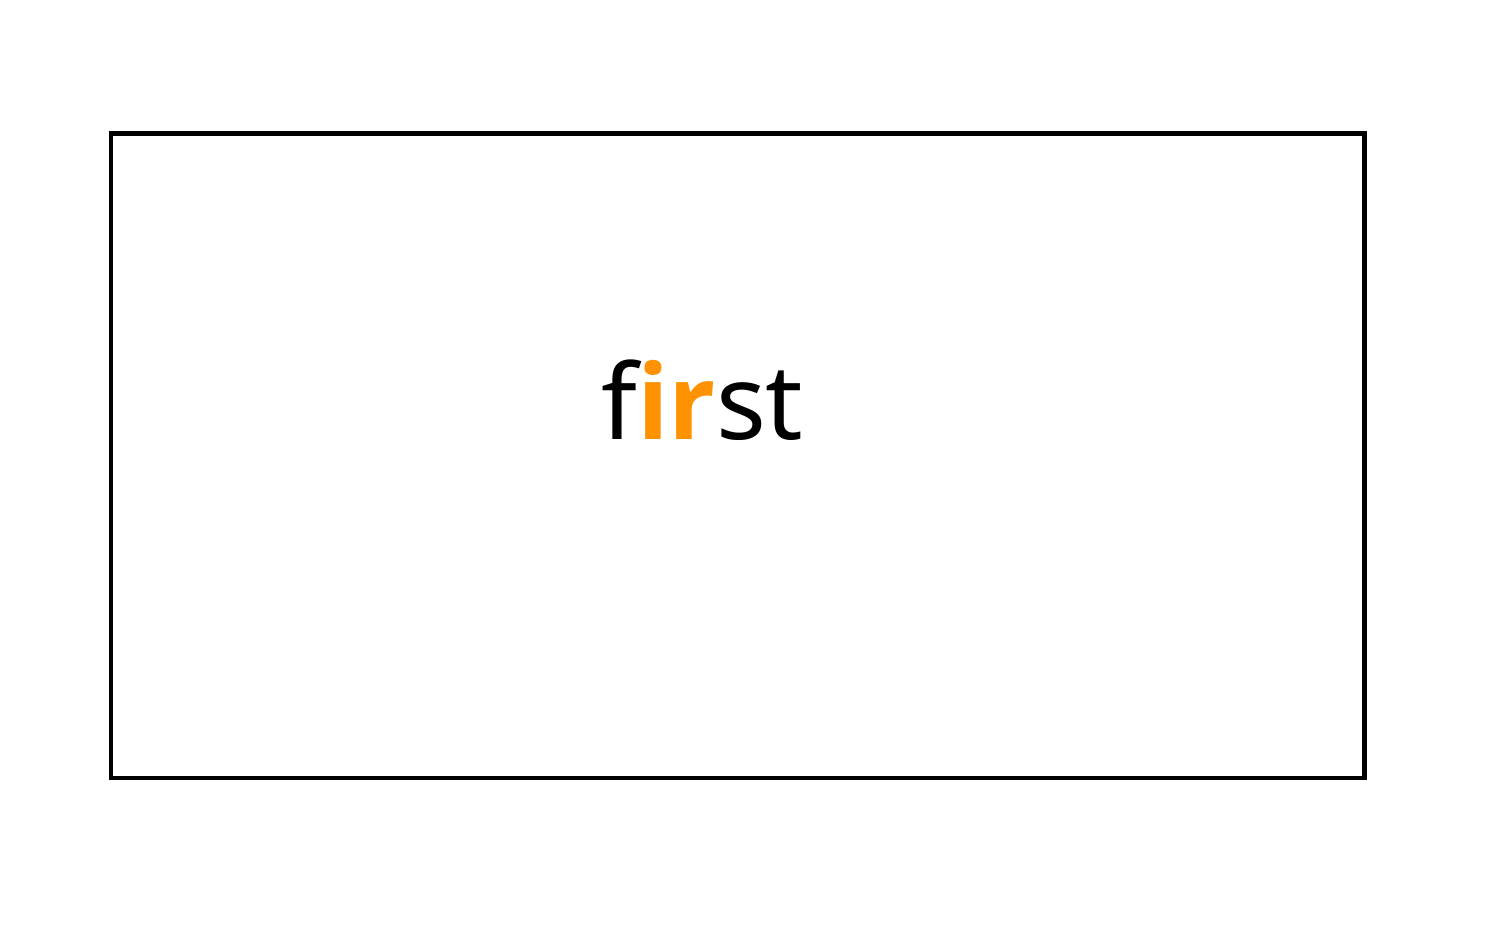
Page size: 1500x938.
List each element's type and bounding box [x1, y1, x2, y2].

text_box [110, 132, 1365, 779]
